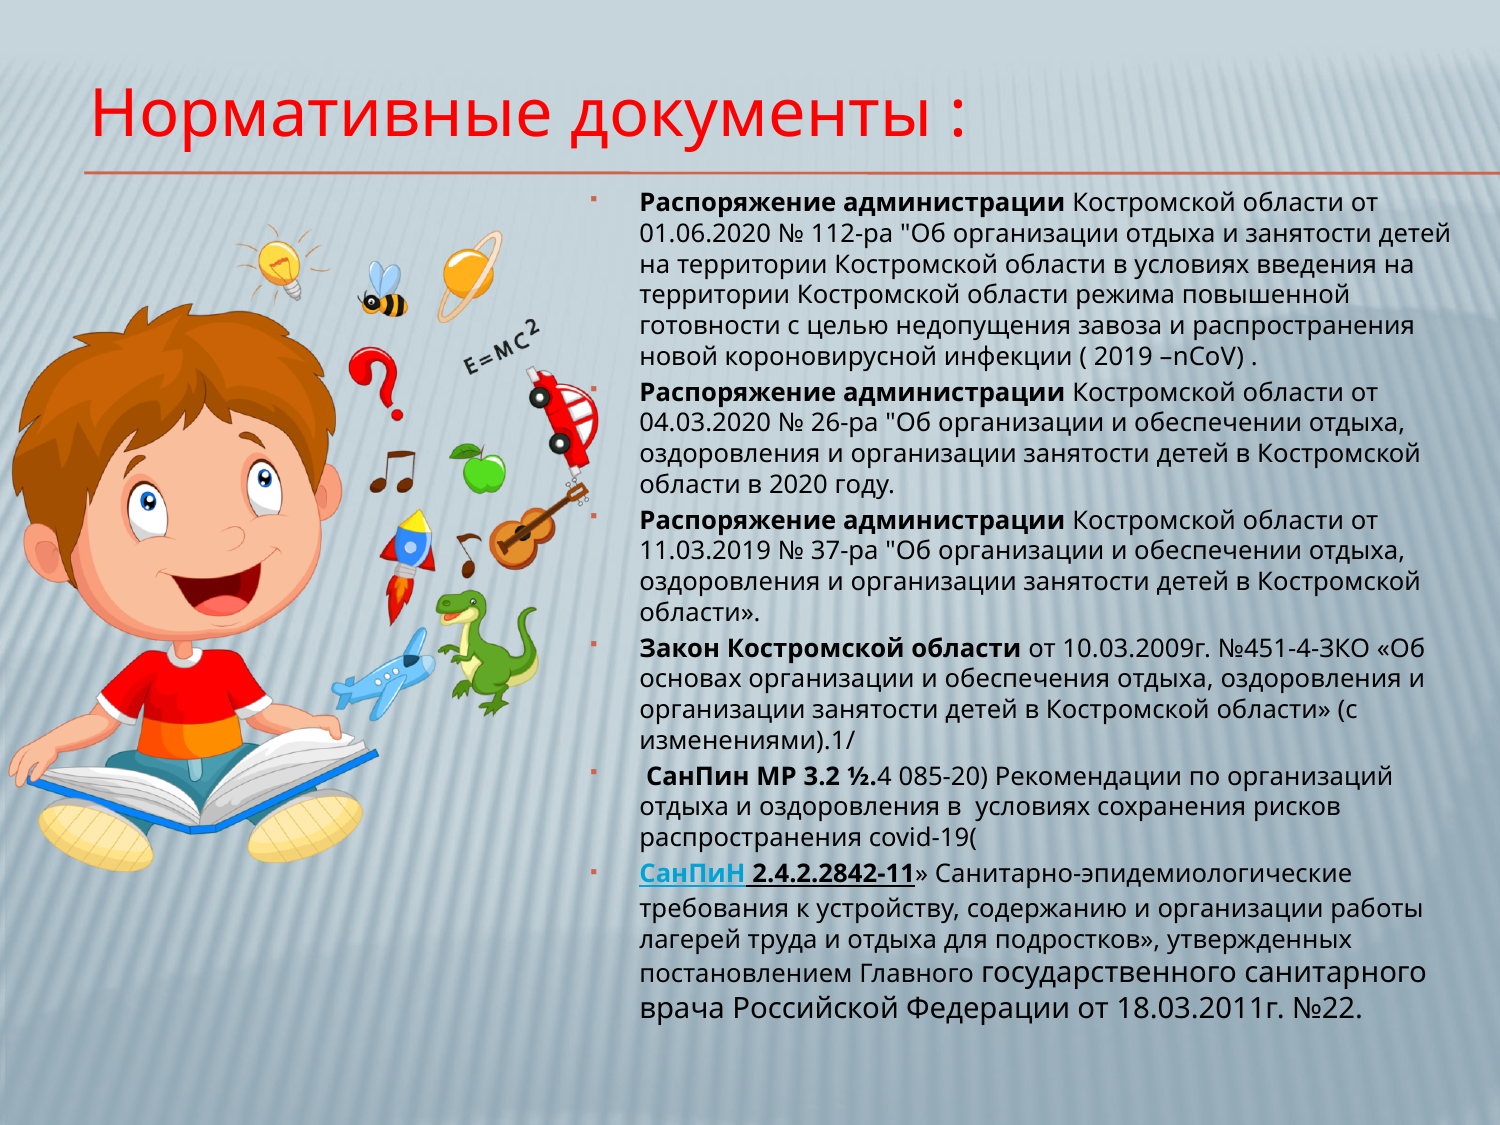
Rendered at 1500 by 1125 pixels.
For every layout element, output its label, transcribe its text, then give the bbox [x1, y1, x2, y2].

picture [0, 224, 604, 876]
list Распоряжение администрации Костромской области от 01.06.2020 № 112-ра "Об организации отдыха и занятости детей на территории Костромской области в условиях введения на территории Костромской области режима повышенной готовности с целью недопущения завоза и распространения новой короновирусной инфекции ( 2019 –nCoV) . Распоряжение администрации Костромской области от 04.03.2020 № 26-ра "Об организации и обеспечении отдыха, оздоровления и организации занятости детей в Костромской области в 2020 году. Распоряжение администрации Костромской области от 11.03.2019 № 37-ра "Об организации и обеспечении отдыха, оздоровления и организации занятости детей в Костромской области». Закон Костромской области от 10.03.2009г. №451-4-ЗКО «Об основах организации и обеспечения отдыха, оздоровления и организации занятости детей в Костромской области» (с изменениями).1/ СанПин МР 3.2 ½.4 085-20) Рекомендации по организаций отдыха и оздоровления в условиях сохранения рисков распространения covid-19( СанПиН 2.4.2.2842-11» Санитарно-эпидемиологические требования к устройству, содержанию и организации работы лагерей труда и отдыха для подростков», утвержденных постановлением Главного государственного санитарного врача Российской Федерации от 18.03.2011г. №22. [575, 137, 1500, 1075]
text_box Нормативные документы : [74, 62, 1350, 158]
